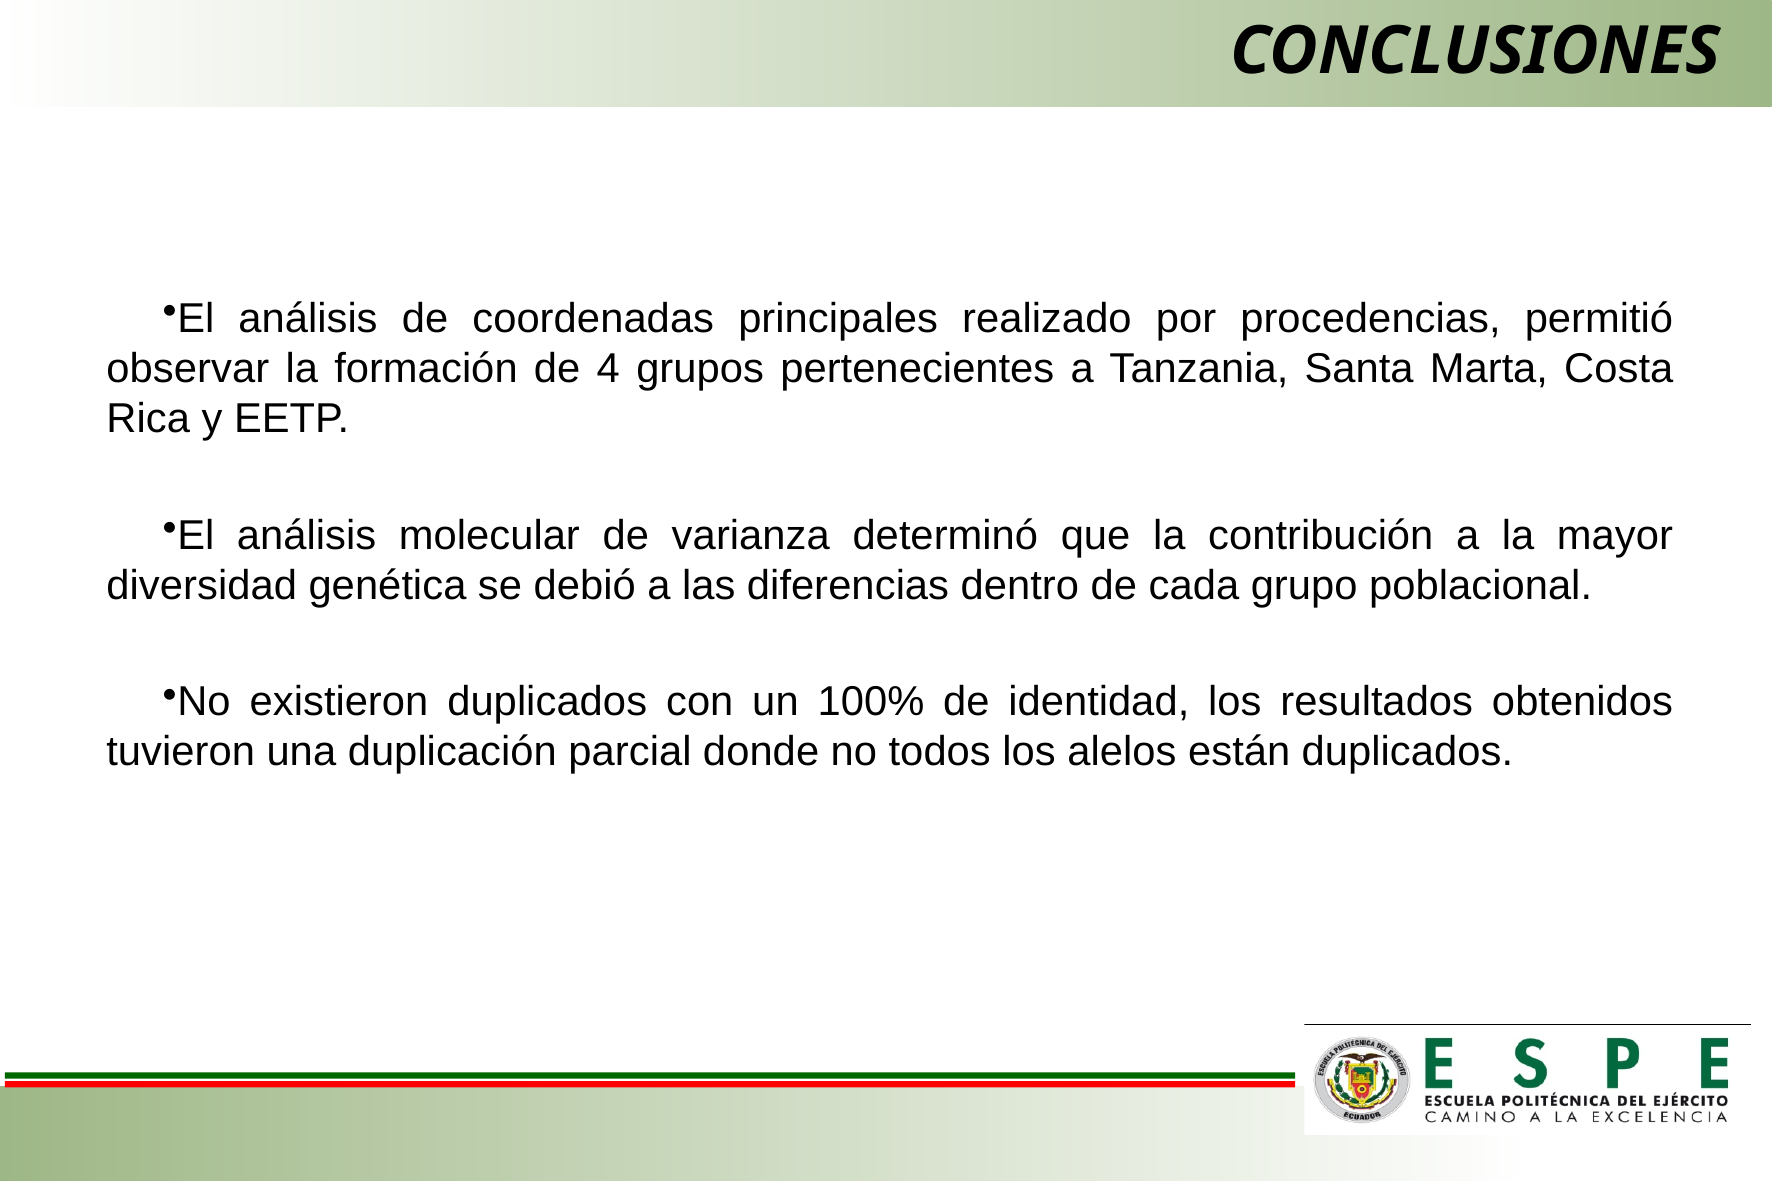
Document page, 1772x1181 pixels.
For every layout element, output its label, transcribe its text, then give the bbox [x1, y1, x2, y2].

picture [1689, 1024, 1751, 1135]
list El análisis de coordenadas principales realizado por procedencias, permitió observar la formación de 4 grupos pertenecientes a Tanzania, Santa Marta, Costa Rica y EETP. El análisis molecular de varianza determinó que la contribución a la mayor diversidad genética se debió a las diferencias dentro de cada grupo poblacional. No existieron duplicados con un 100% de identidad, los resultados obtenidos tuvieron una duplicación parcial donde no todos los alelos están duplicados. [35, 283, 1689, 1181]
title CONCLUSIONES [141, 0, 1737, 101]
